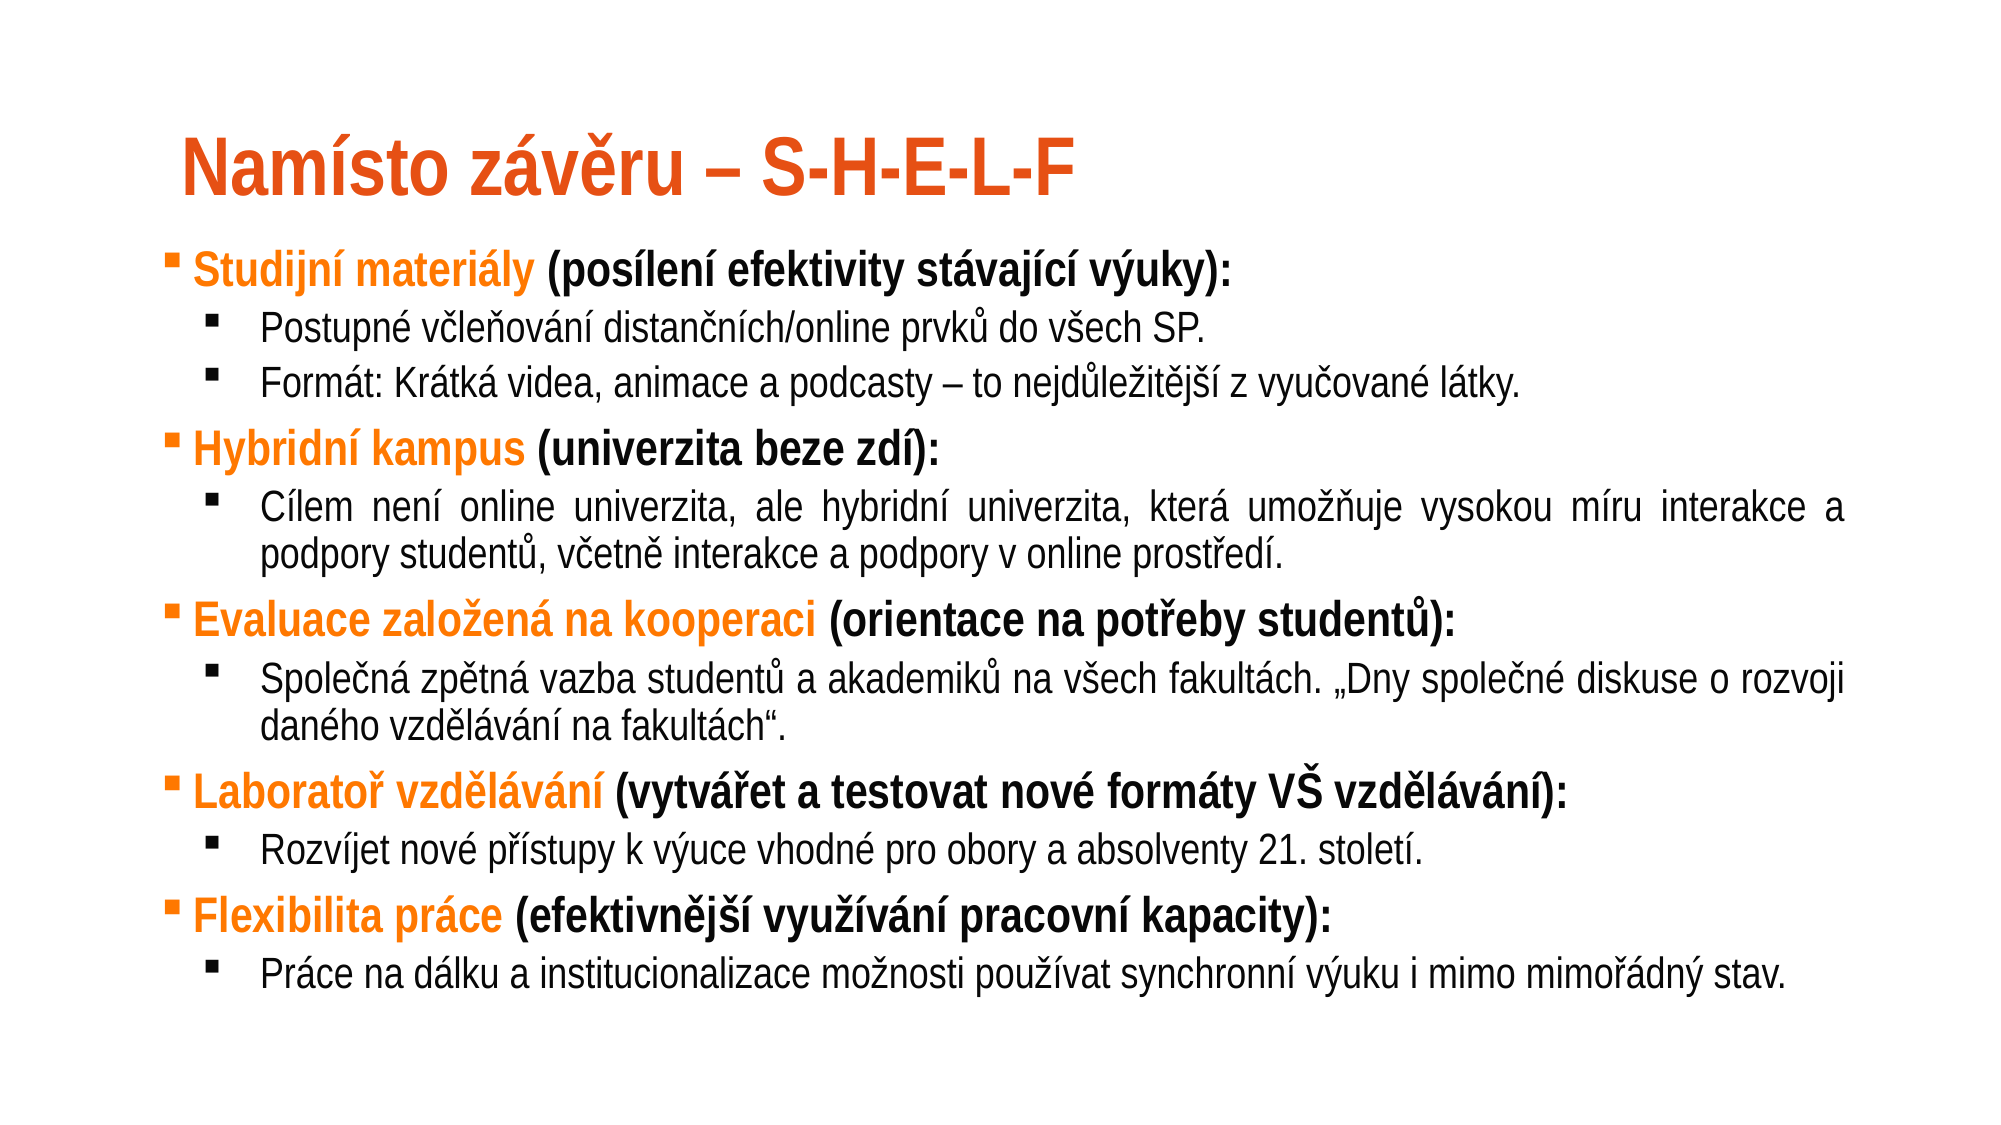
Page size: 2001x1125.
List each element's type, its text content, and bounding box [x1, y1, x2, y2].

title Namísto závěru – S-H-E-L-F [166, 59, 1863, 235]
list Studijní materiály (posílení efektivity stávající výuky): Postupné včleňování distančních/online prvků do všech SP. Formát: Krátká videa, animace a podcasty – to nejdůležitější z vyučované látky. Hybridní kampus (univerzita beze zdí): Cílem není online univerzita, ale hybridní univerzita, která umožňuje vysokou míru interakce a podpory studentů, včetně interakce a podpory v online prostředí. Evaluace založená na kooperaci (orientace na potřeby studentů): Společná zpětná vazba studentů a akademiků na všech fakultách. „Dny společné diskuse o rozvoji daného vzdělávání na fakultách“. Laboratoř vzdělávání (vytvářet a testovat nové formáty VŠ vzdělávání): Rozvíjet nové přístupy k výuce vhodné pro obory a absolventy 21. století. Flexibilita práce (efektivnější využívání pracovní kapacity): Práce na dálku a institucionalizace možnosti používat synchronní výuku i mimo mimořádný stav. [145, 235, 1863, 1014]
